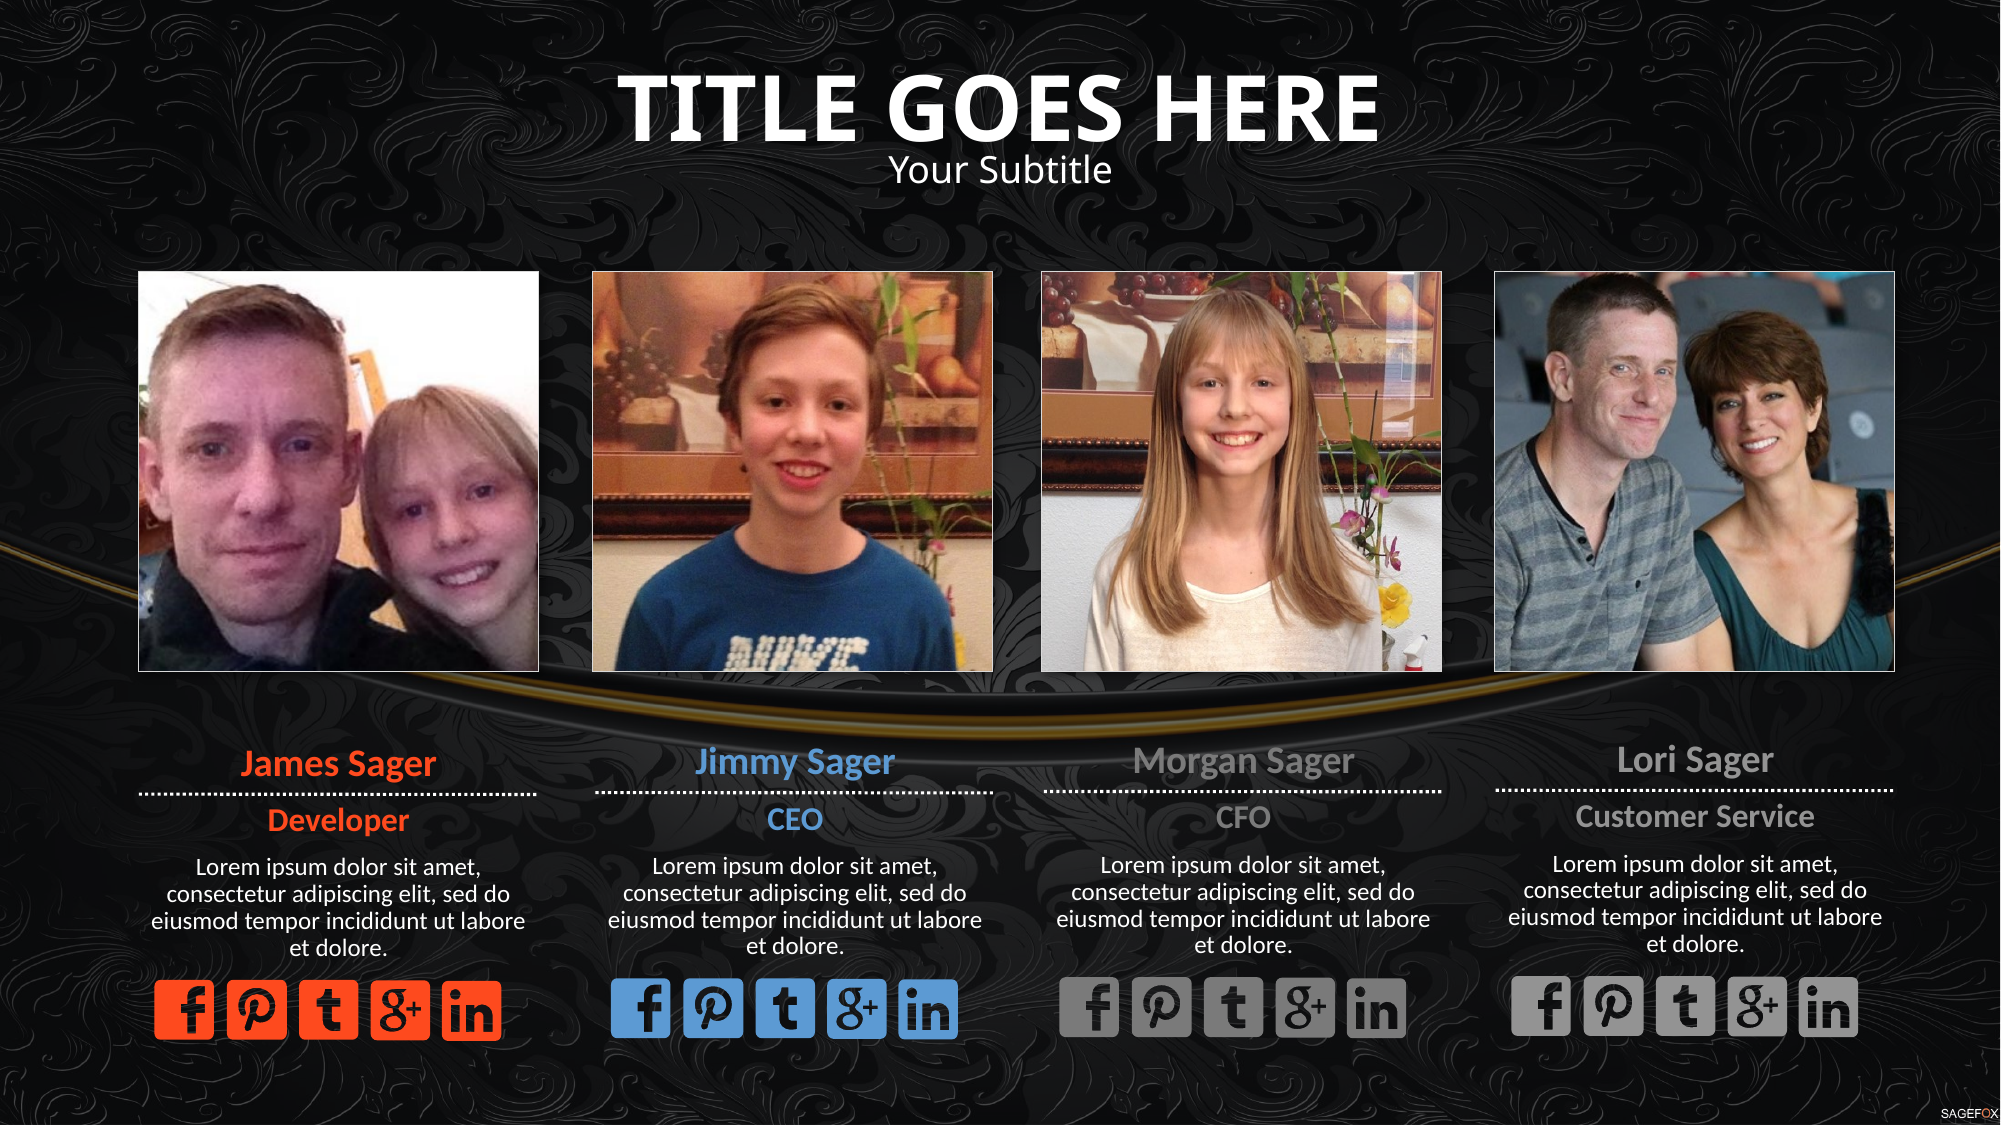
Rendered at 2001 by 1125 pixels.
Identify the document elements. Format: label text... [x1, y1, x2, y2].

text_box Morgan Sager [1068, 739, 1419, 782]
picture [0, 0, 2001, 1125]
text_box Jimmy Sager [620, 740, 971, 784]
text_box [1059, 977, 1407, 1039]
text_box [610, 978, 958, 1040]
text_box Developer [163, 799, 514, 842]
text_box Customer Service [1520, 796, 1871, 839]
text_box Lorem ipsum dolor sit amet, consectetur adipiscing elit, sed do eiusmod tempor incididunt ut labore et dolore. [1043, 851, 1444, 965]
text_box James Sager [163, 742, 514, 785]
text_box [1040, 270, 1442, 672]
text_box Lori Sager [1520, 738, 1871, 781]
text_box CEO [620, 798, 971, 841]
text_box Lorem ipsum dolor sit amet, consectetur adipiscing elit, sed do eiusmod tempor incididunt ut labore et dolore. [1495, 850, 1896, 964]
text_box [1511, 976, 1859, 1038]
text_box Lorem ipsum dolor sit amet, consectetur adipiscing elit, sed do eiusmod tempor incididunt ut labore et dolore. [138, 854, 539, 968]
text_box Lorem ipsum dolor sit amet, consectetur adipiscing elit, sed do eiusmod tempor incididunt ut labore et dolore. [595, 852, 996, 966]
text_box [154, 979, 502, 1041]
text_box [1494, 271, 1896, 673]
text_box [548, 42, 1452, 199]
text_box CFO [1068, 797, 1419, 840]
text_box [138, 270, 540, 672]
text_box [591, 270, 993, 672]
